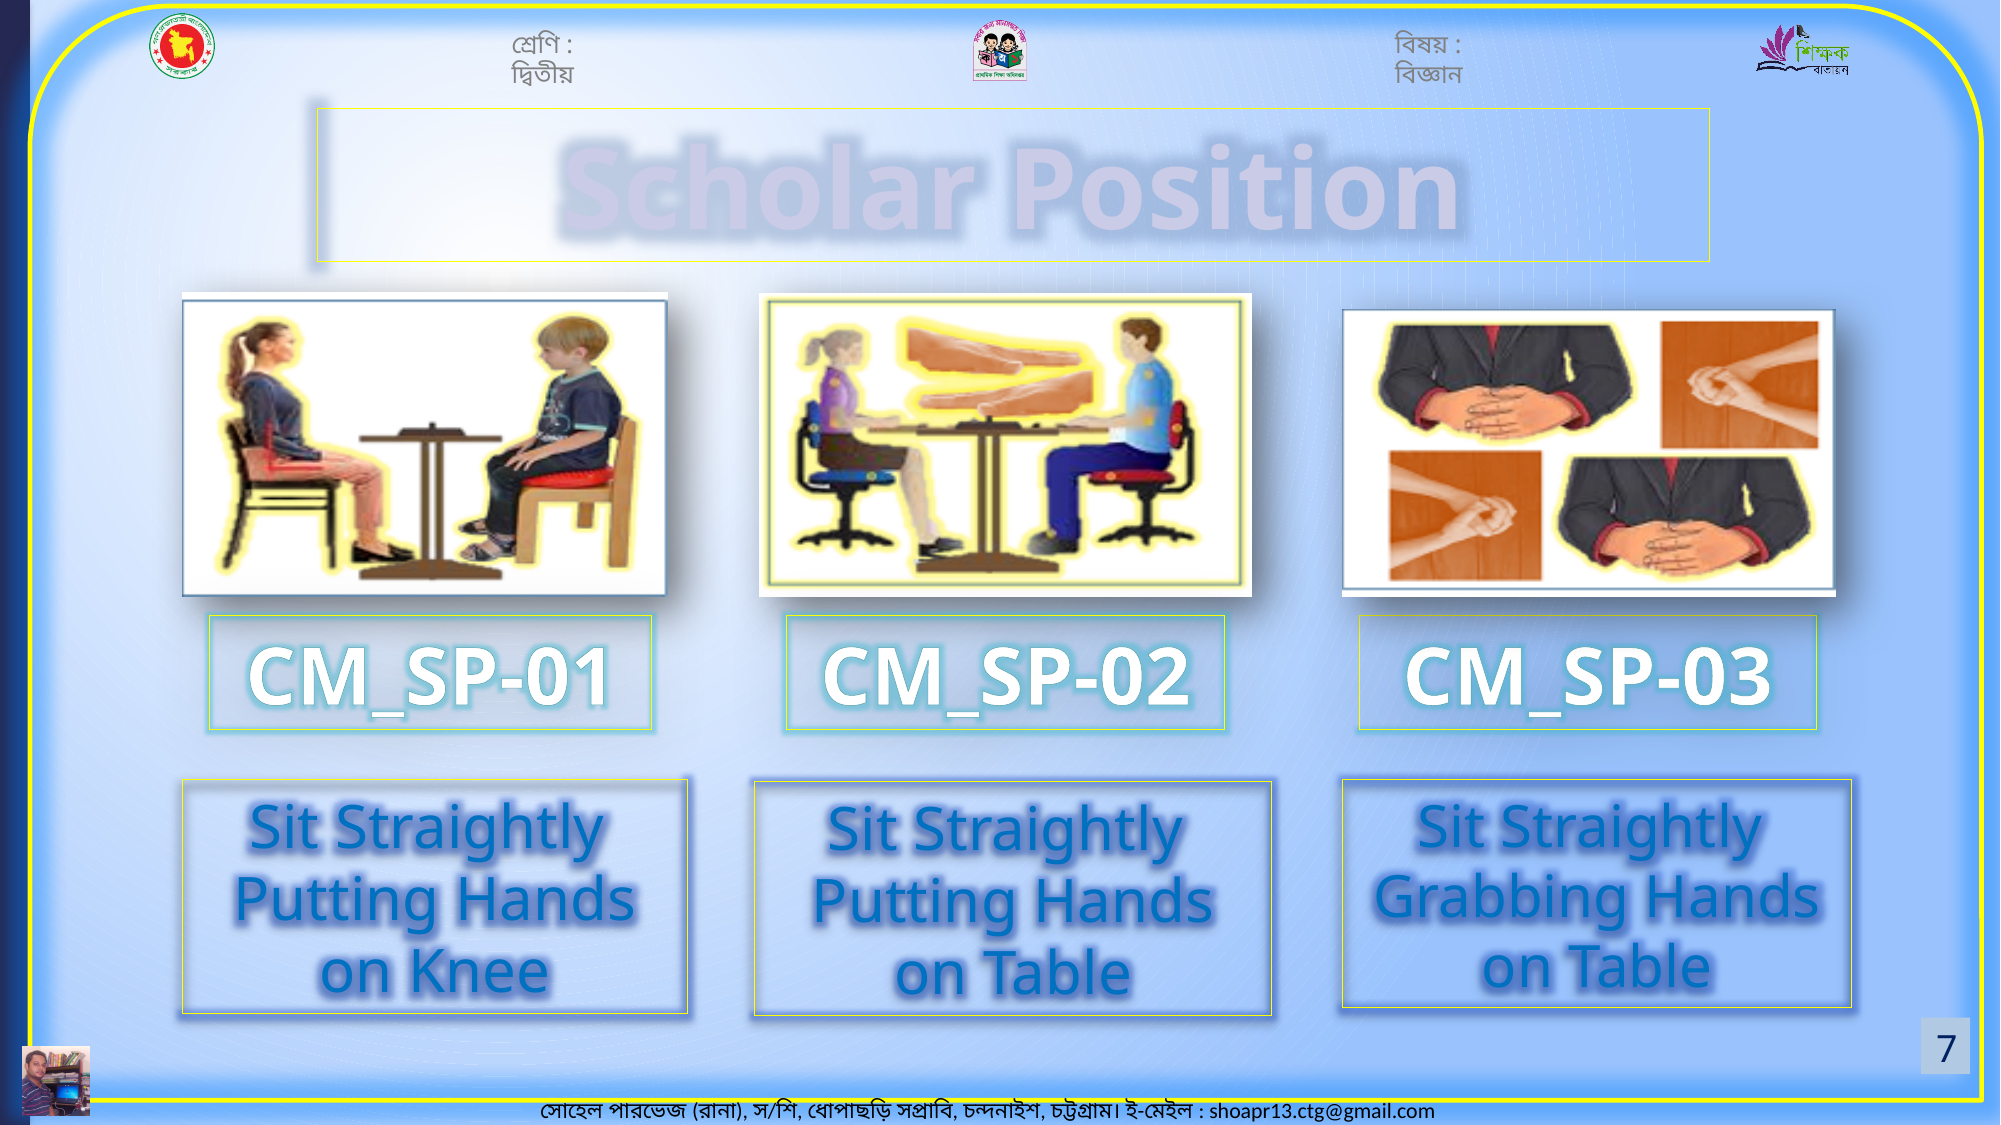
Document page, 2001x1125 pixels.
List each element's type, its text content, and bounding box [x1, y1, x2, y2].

text_box Sit Straightly Putting Hands on Knee [182, 779, 688, 1014]
picture [149, 13, 215, 79]
text_box Scholar Position [317, 108, 1710, 262]
text_box Sit Straightly Putting Hands on Table [754, 781, 1272, 1016]
text_box CM_SP-03 [1359, 640, 1817, 730]
picture [181, 292, 668, 598]
picture [973, 20, 1027, 81]
text_box Sit Straightly Grabbing Hands on Table [1342, 779, 1852, 1008]
picture [1750, 20, 1858, 84]
text_box CM_SP-02 [786, 615, 1225, 730]
picture [1342, 309, 1836, 597]
picture [22, 1046, 90, 1116]
slide_number 7 [1920, 1017, 1971, 1075]
text_box CM_SP-01 [209, 615, 652, 730]
picture [759, 292, 1252, 598]
